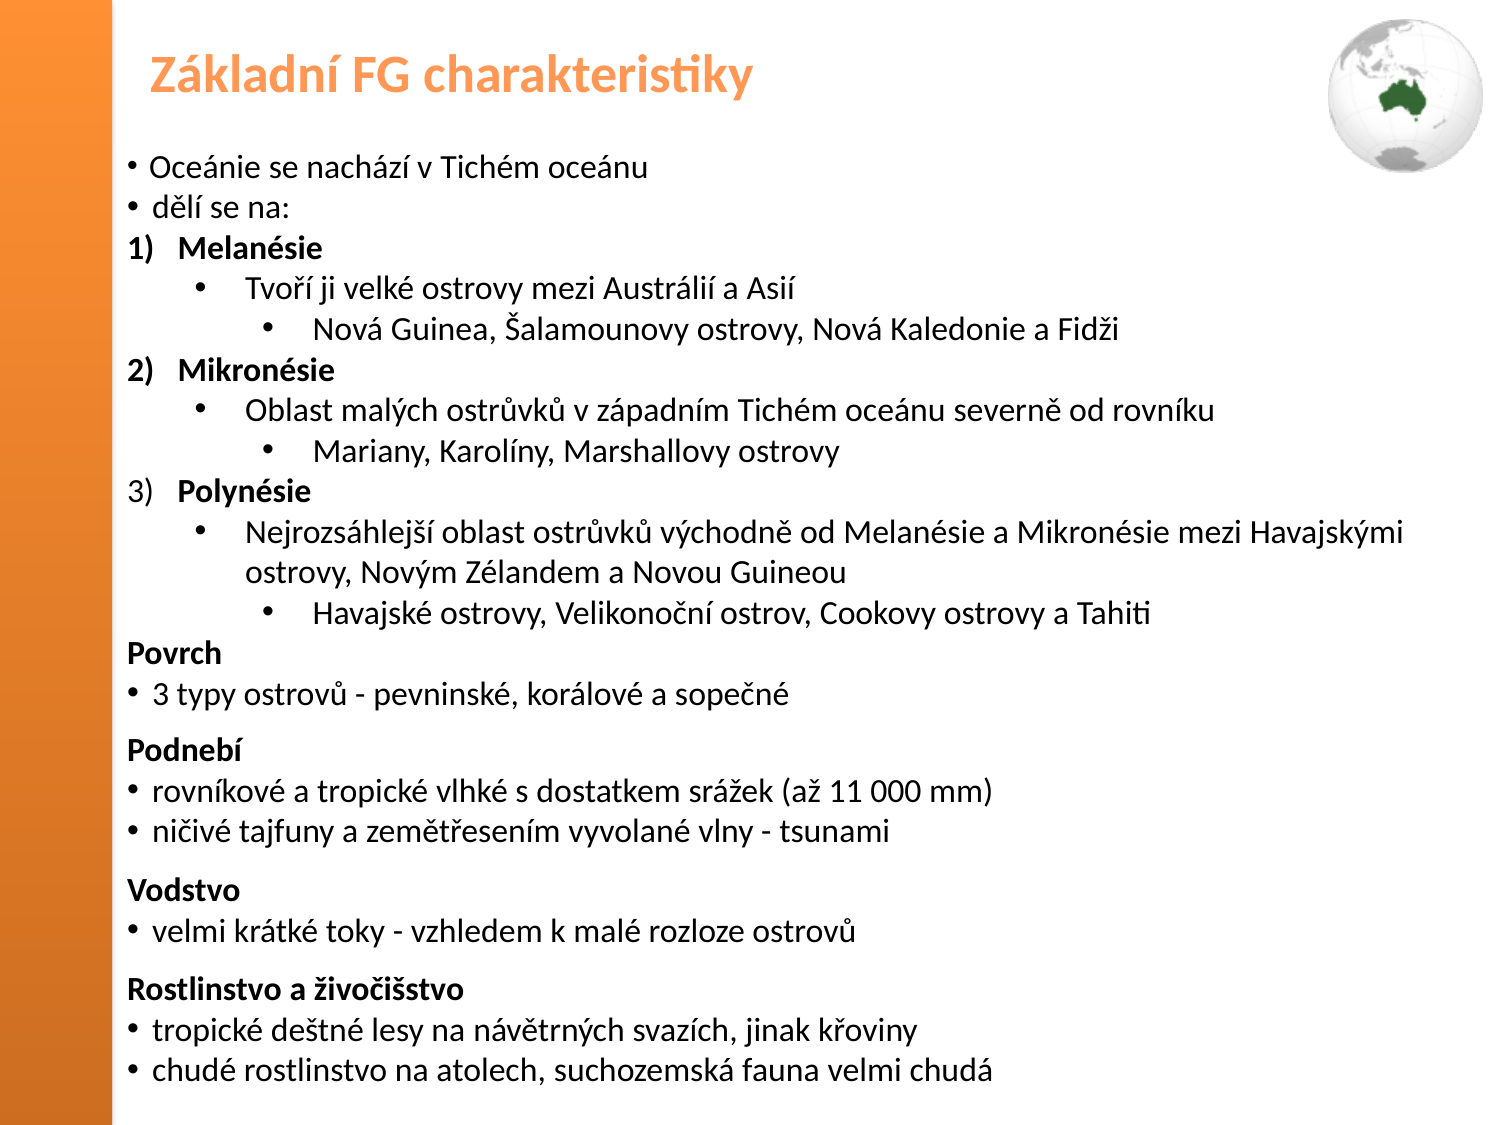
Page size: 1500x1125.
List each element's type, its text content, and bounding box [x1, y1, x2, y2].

text_box Oceánie se nachází v Tichém oceánu dělí se na: Melanésie Tvoří ji velké ostrovy mezi Austrálií a Asií Nová Guinea, Šalamounovy ostrovy, Nová Kaledonie a Fidži Mikronésie Oblast malých ostrůvků v západním Tichém oceánu severně od rovníku Mariany, Karolíny, Marshallovy ostrovy 3) Polynésie Nejrozsáhlejší oblast ostrůvků východně od Melanésie a Mikronésie mezi Havajskými ostrovy, Novým Zélandem a Novou Guineou Havajské ostrovy, Velikonoční ostrov, Cookovy ostrovy a Tahiti Povrch 3 typy ostrovů - pevninské, korálové a sopečné Podnebí rovníkové a tropické vlhké s dostatkem srážek (až 11 000 mm) ničivé tajfuny a zemětřesením vyvolané vlny - tsunami Vodstvo velmi krátké toky - vzhledem k malé rozloze ostrovů Rostlinstvo a živočišstvo tropické deštné lesy na návětrných svazích, jinak křoviny chudé rostlinstvo na atolech, suchozemská fauna velmi chudá [112, 137, 1477, 1102]
title Základní FG charakteristiky [135, 30, 1258, 112]
text_box [0, 0, 113, 1125]
picture [1328, 18, 1483, 173]
